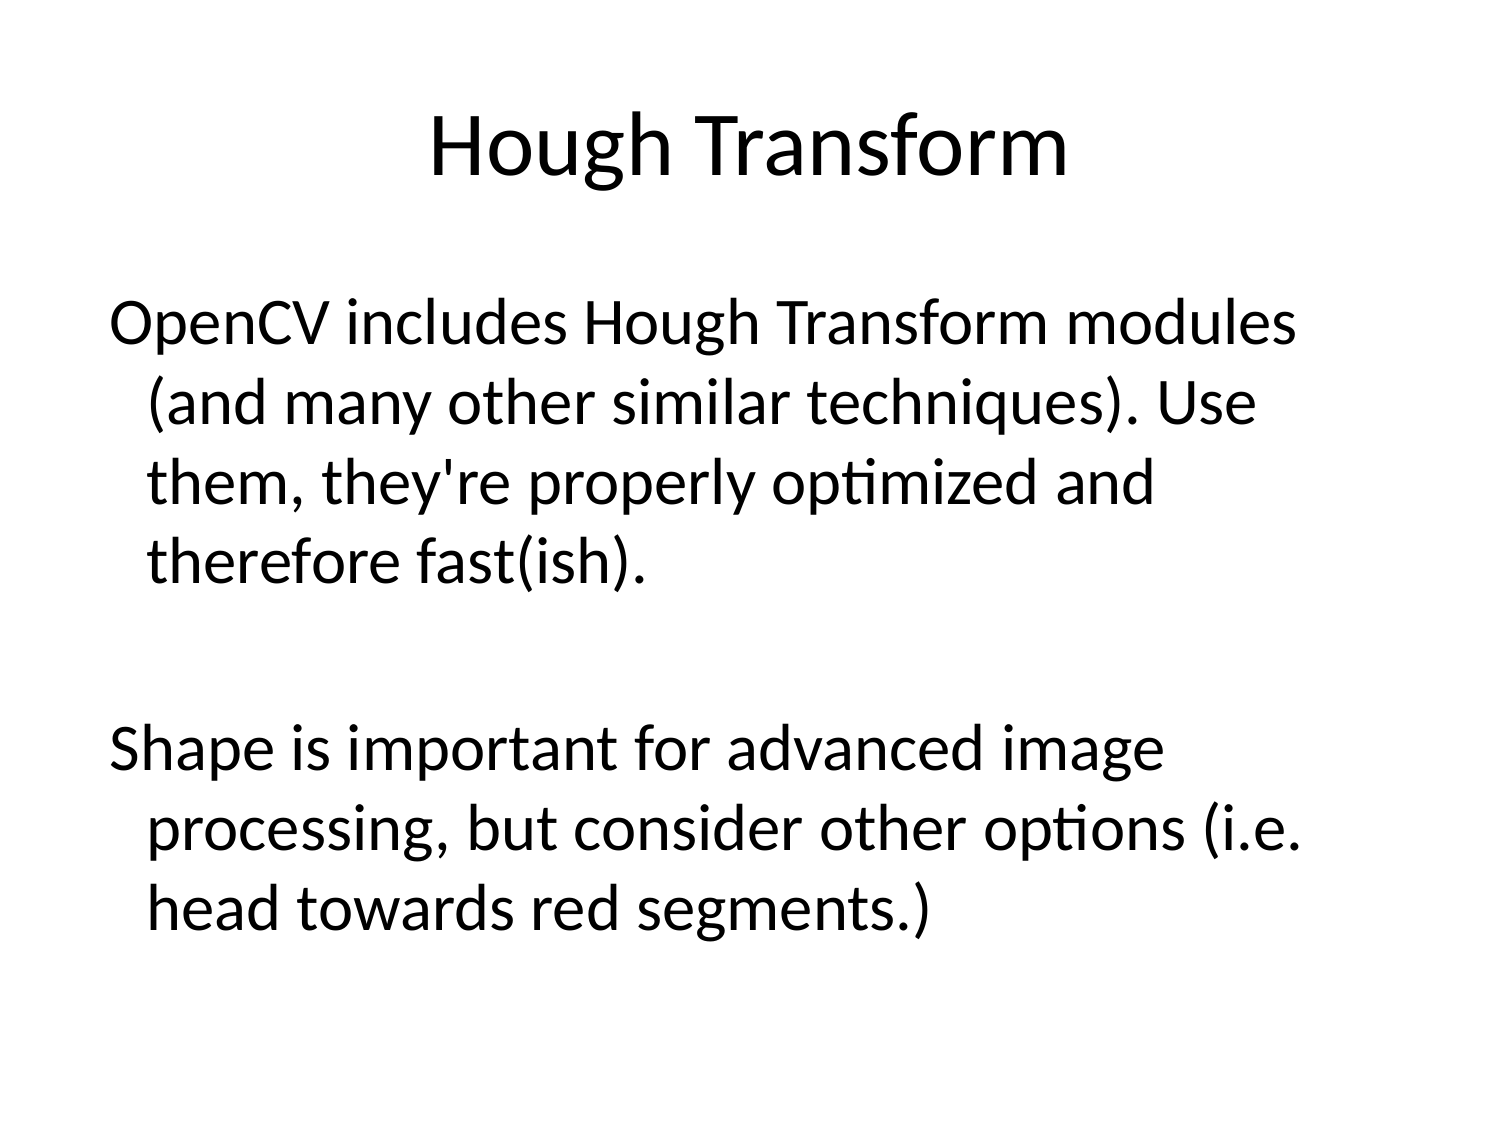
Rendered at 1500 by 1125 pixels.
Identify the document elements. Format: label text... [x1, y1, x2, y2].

title Hough Transform [75, 29, 1425, 248]
list OpenCV includes Hough Transform modules (and many other similar techniques). Use them, they're properly optimized and therefore fast(ish). Shape is important for advanced image processing, but consider other options (i.e. head towards red segments.) [75, 262, 1425, 959]
